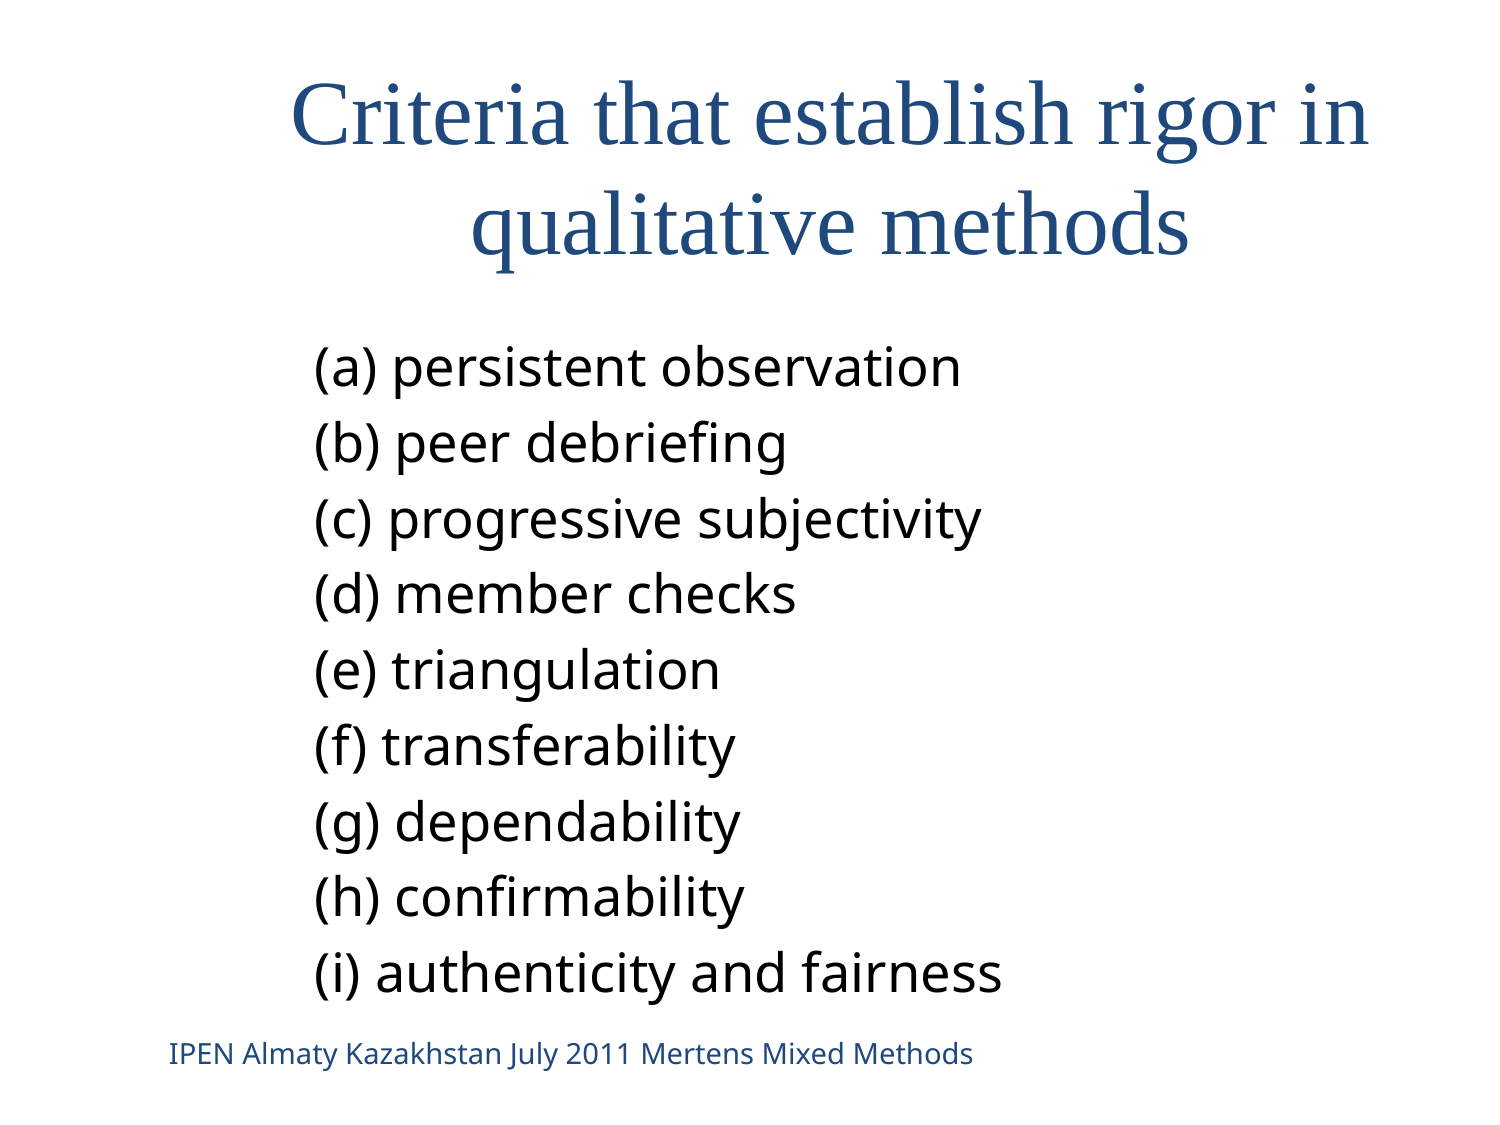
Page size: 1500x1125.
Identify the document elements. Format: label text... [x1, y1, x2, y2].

text_box Criteria that establish rigor in qualitative methods [199, 49, 1463, 275]
text_box (a) persistent observation (b) peer debriefing (c) progressive subjectivity (d) member checks (e) triangulation (f) transferability (g) dependability (h) confirmability (i) authenticity and fairness [300, 324, 1388, 1025]
footer IPEN Almaty Kazakhstan July 2011 Mertens Mixed Methods [99, 1024, 990, 1085]
